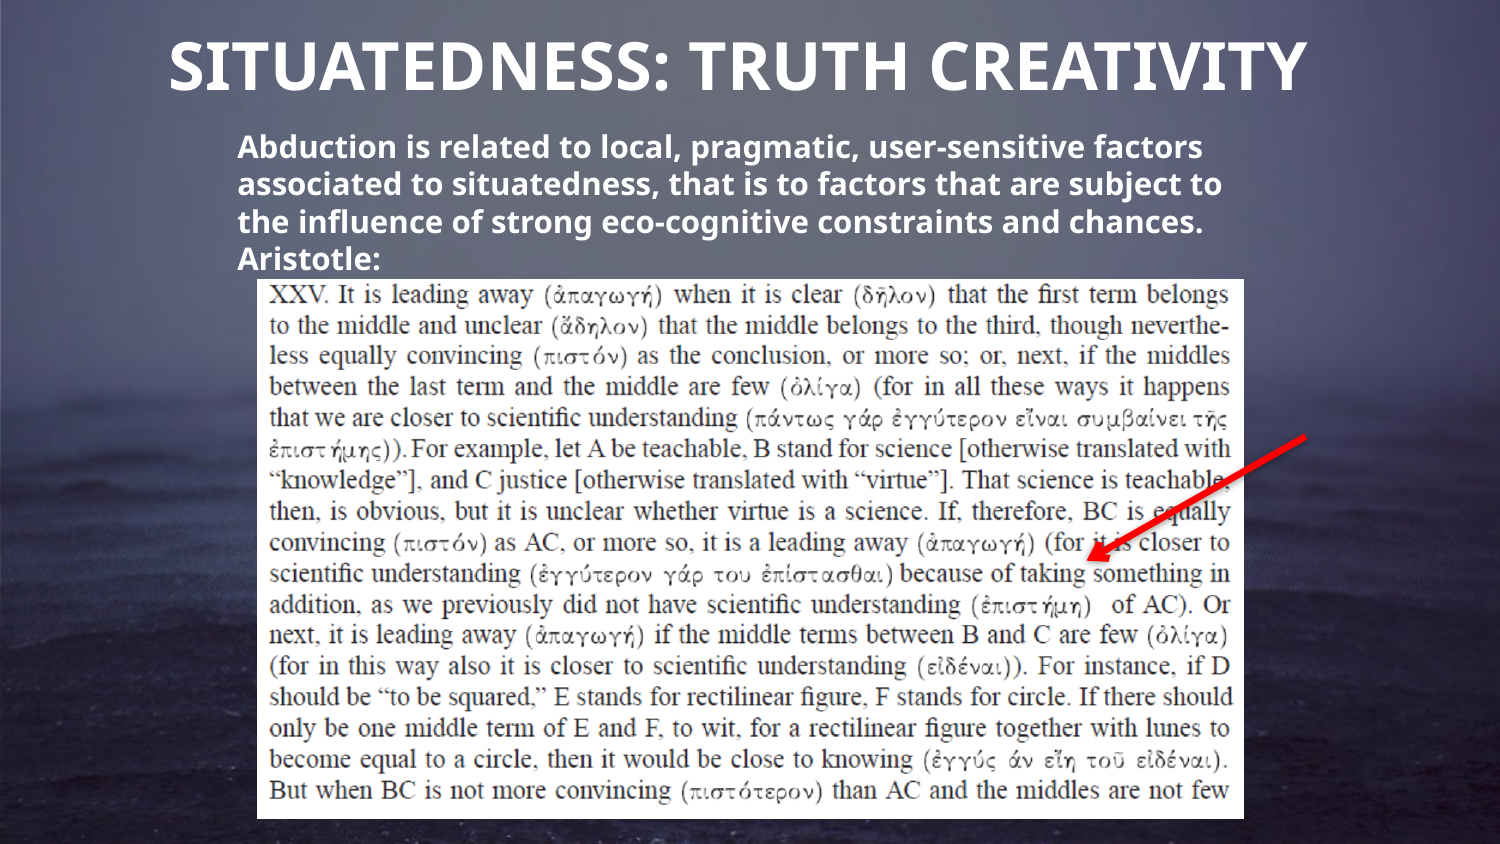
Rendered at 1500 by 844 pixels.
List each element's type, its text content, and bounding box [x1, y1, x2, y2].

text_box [1086, 436, 1307, 561]
picture [0, 0, 1500, 844]
text_box Abduction is related to local, pragmatic, user-sensitive factors associated to situatedness, that is to factors that are subject to the influence of strong eco-cognitive constraints and chances. Aristotle: [222, 93, 1278, 375]
title SITUATEDNESS: TRUTH CREATIVITY [85, 0, 1393, 140]
